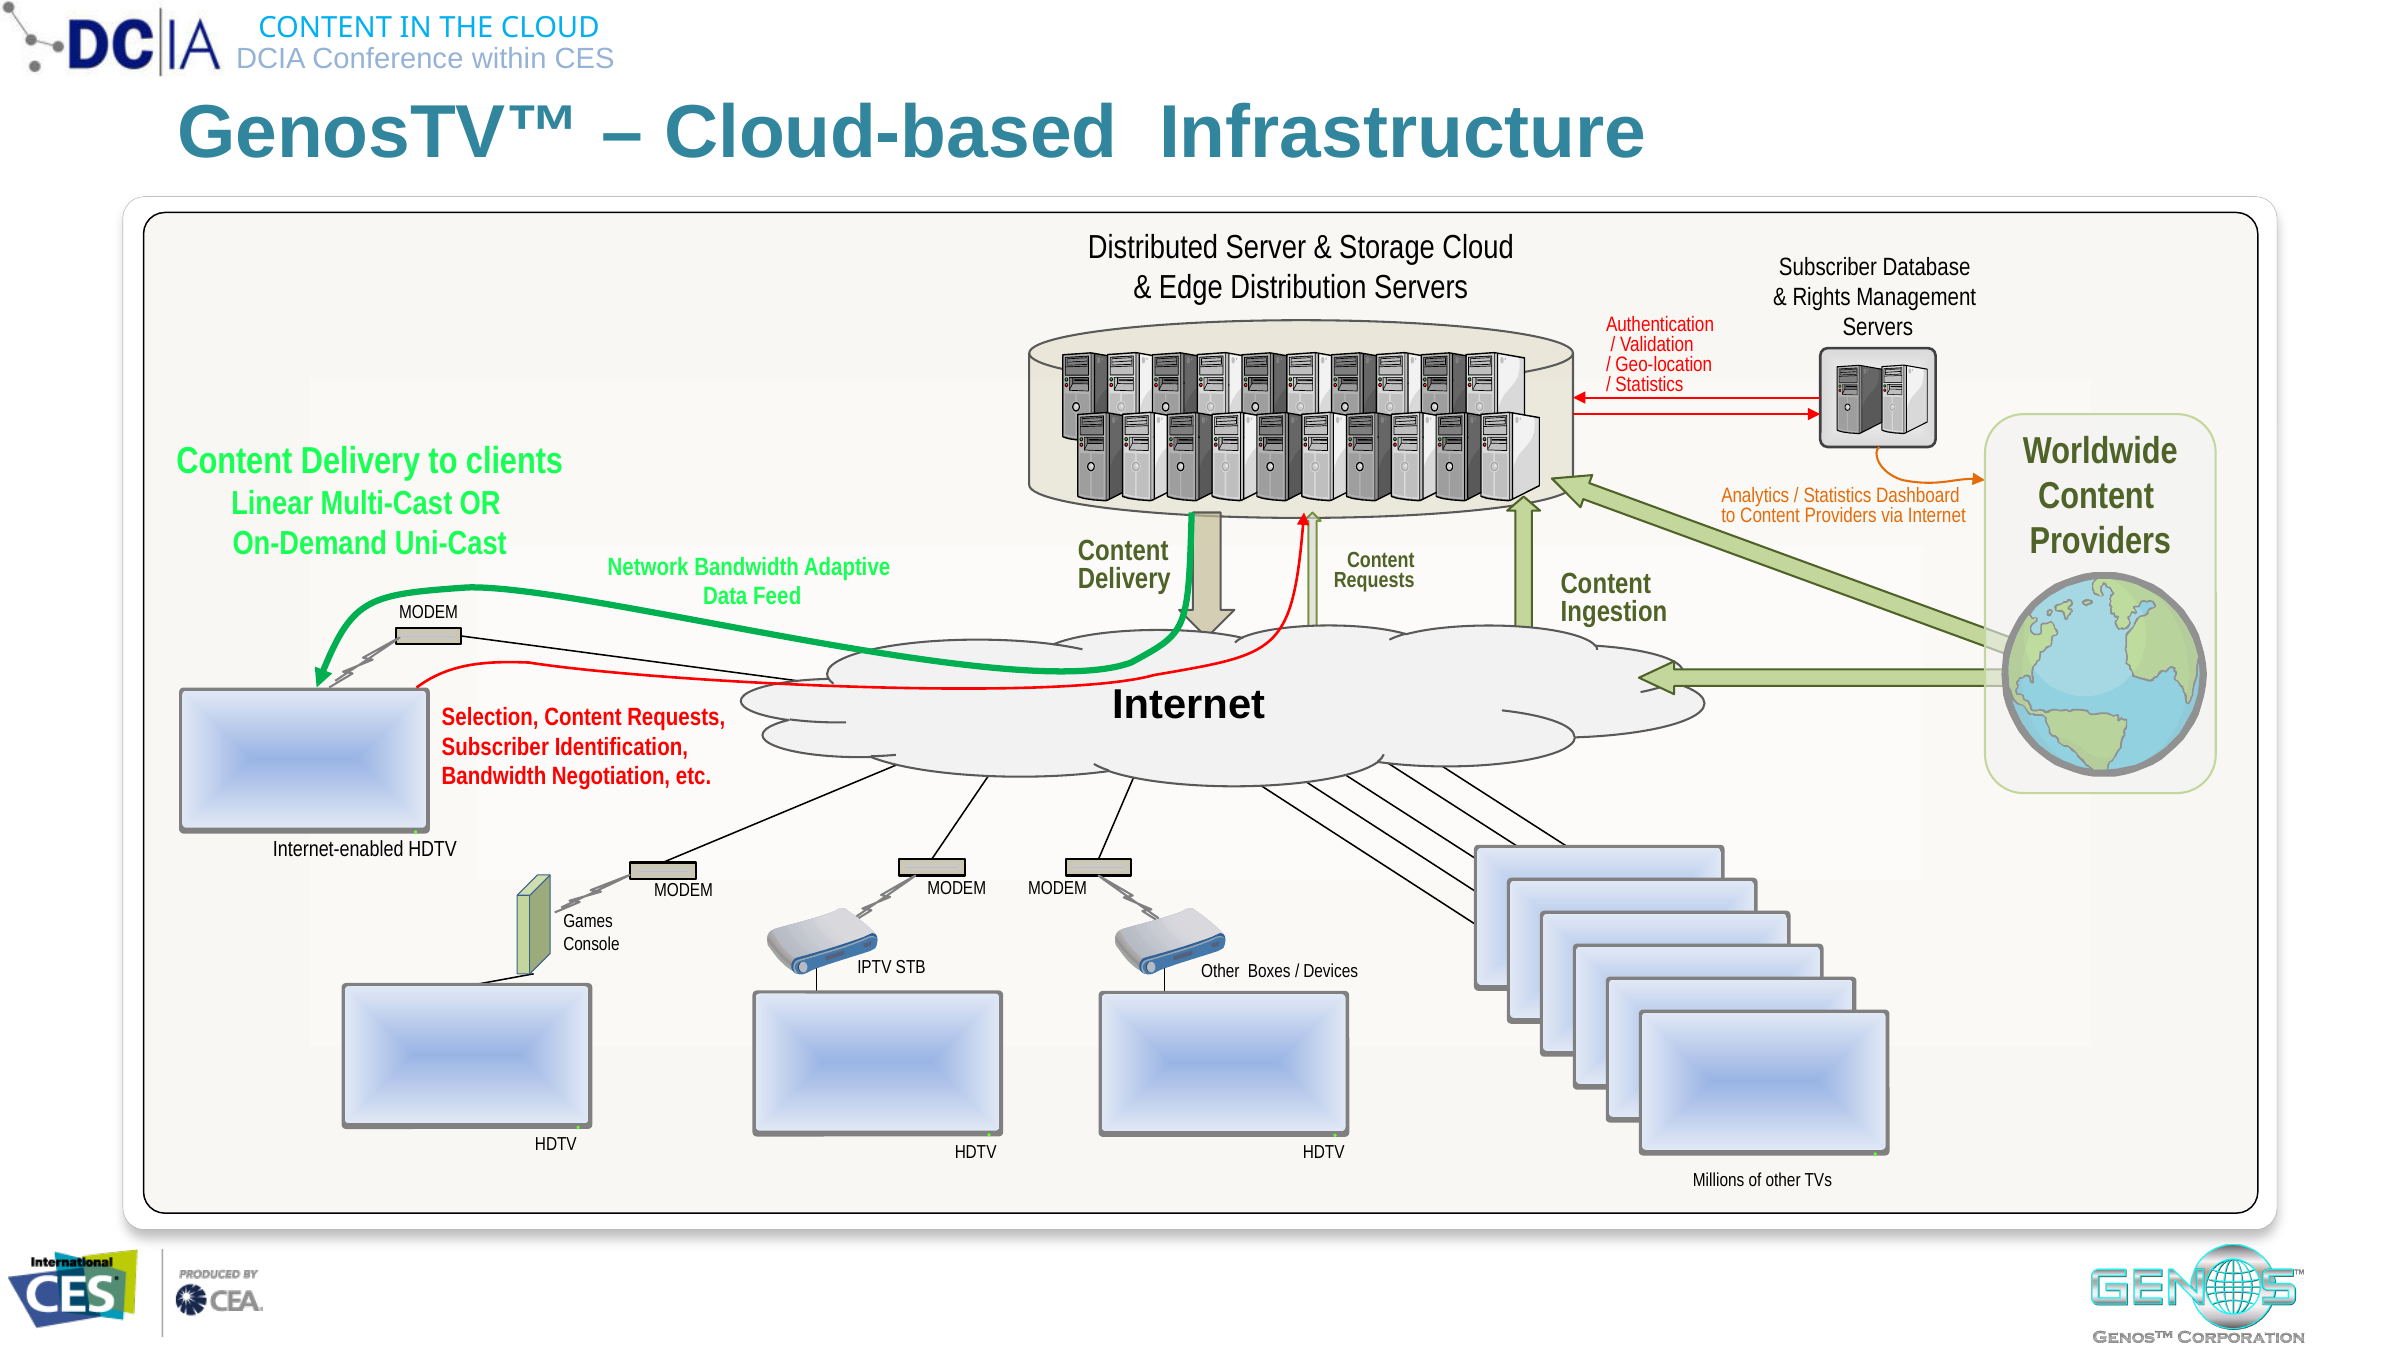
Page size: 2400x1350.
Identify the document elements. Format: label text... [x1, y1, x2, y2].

picture [2087, 1240, 2313, 1350]
picture [8, 1249, 263, 1337]
title GenosTV™ – Cloud-based Infrastructure [162, 75, 2125, 175]
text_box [122, 196, 2278, 1230]
picture [0, 0, 224, 79]
